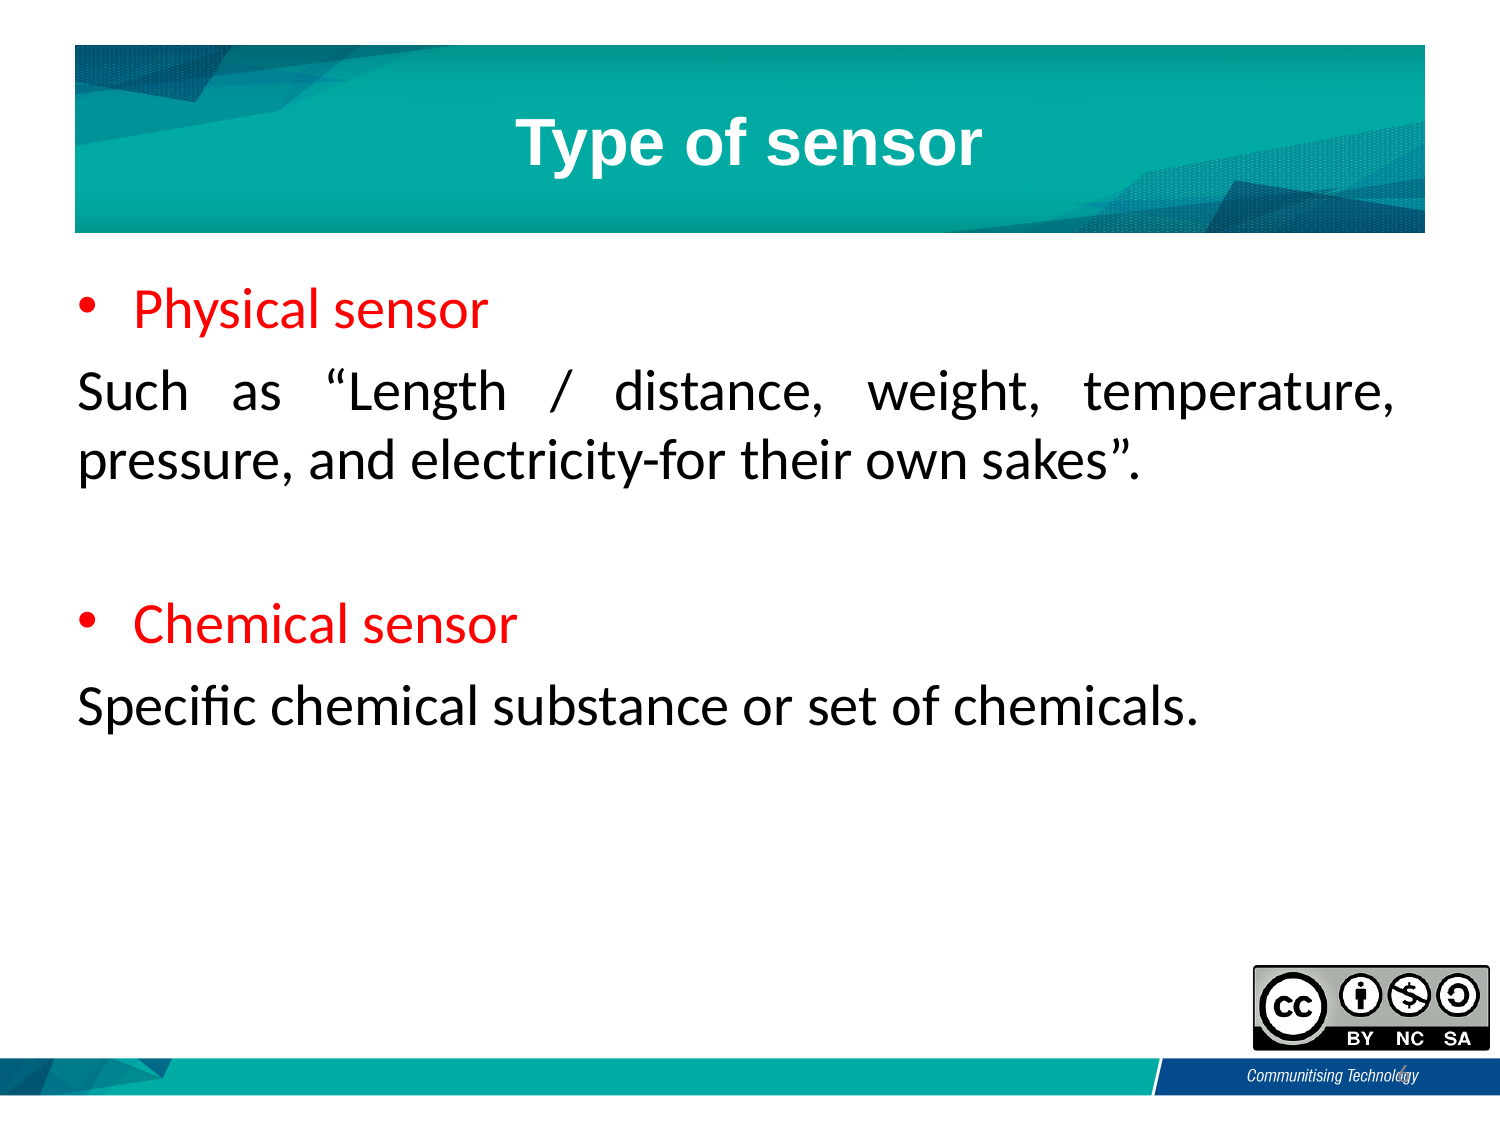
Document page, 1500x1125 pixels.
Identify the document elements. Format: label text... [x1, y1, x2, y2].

title Type of sensor [75, 45, 1425, 233]
picture [0, 0, 1500, 1125]
list Physical sensor Such as “Length / distance, weight, temperature, pressure, and electricity-for their own sakes”. Chemical sensor Specific chemical substance or set of chemicals. [60, 260, 1415, 952]
slide_number 6 [1074, 1042, 1425, 1103]
